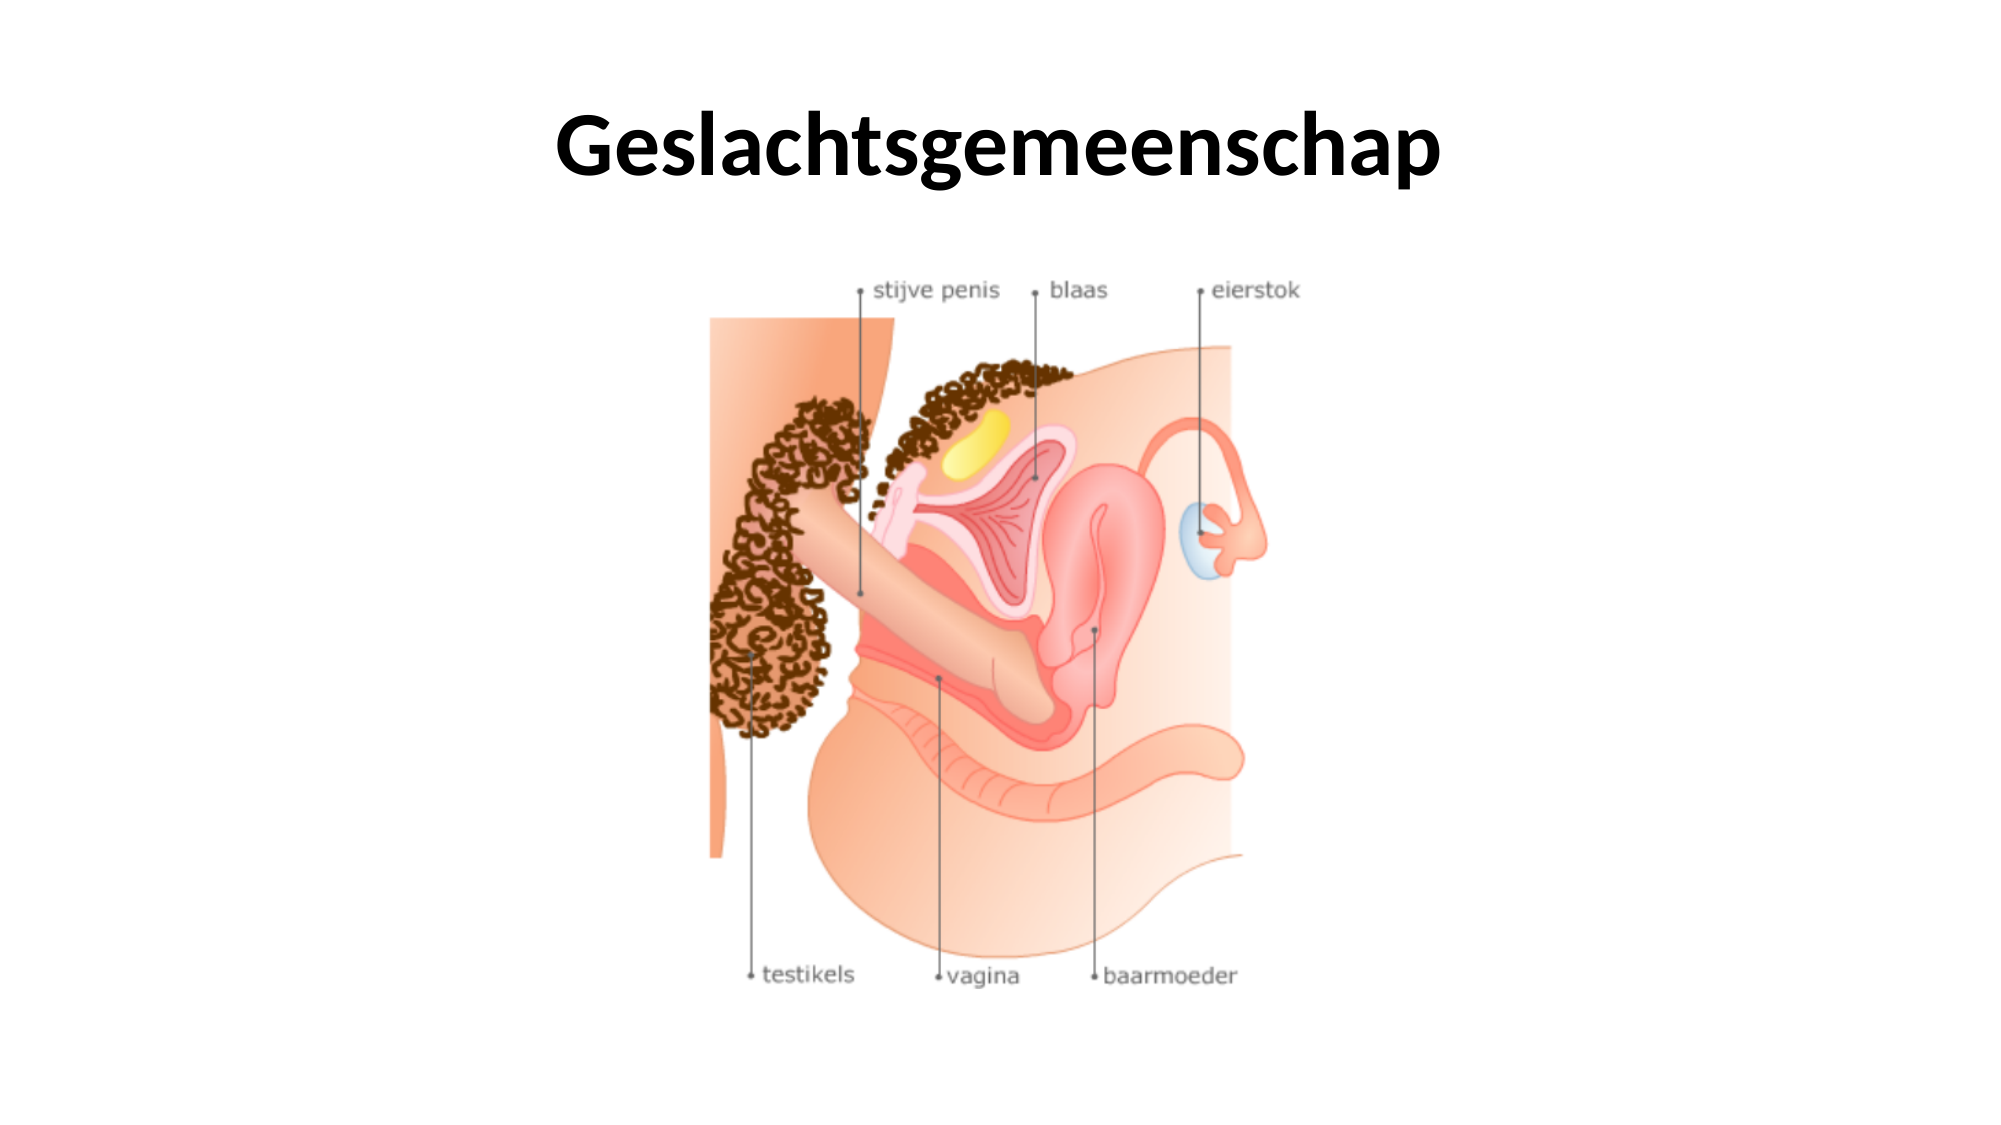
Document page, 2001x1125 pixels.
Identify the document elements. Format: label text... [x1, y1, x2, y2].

title Geslachtsgemeenschap [99, 45, 1900, 233]
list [683, 262, 1317, 1006]
